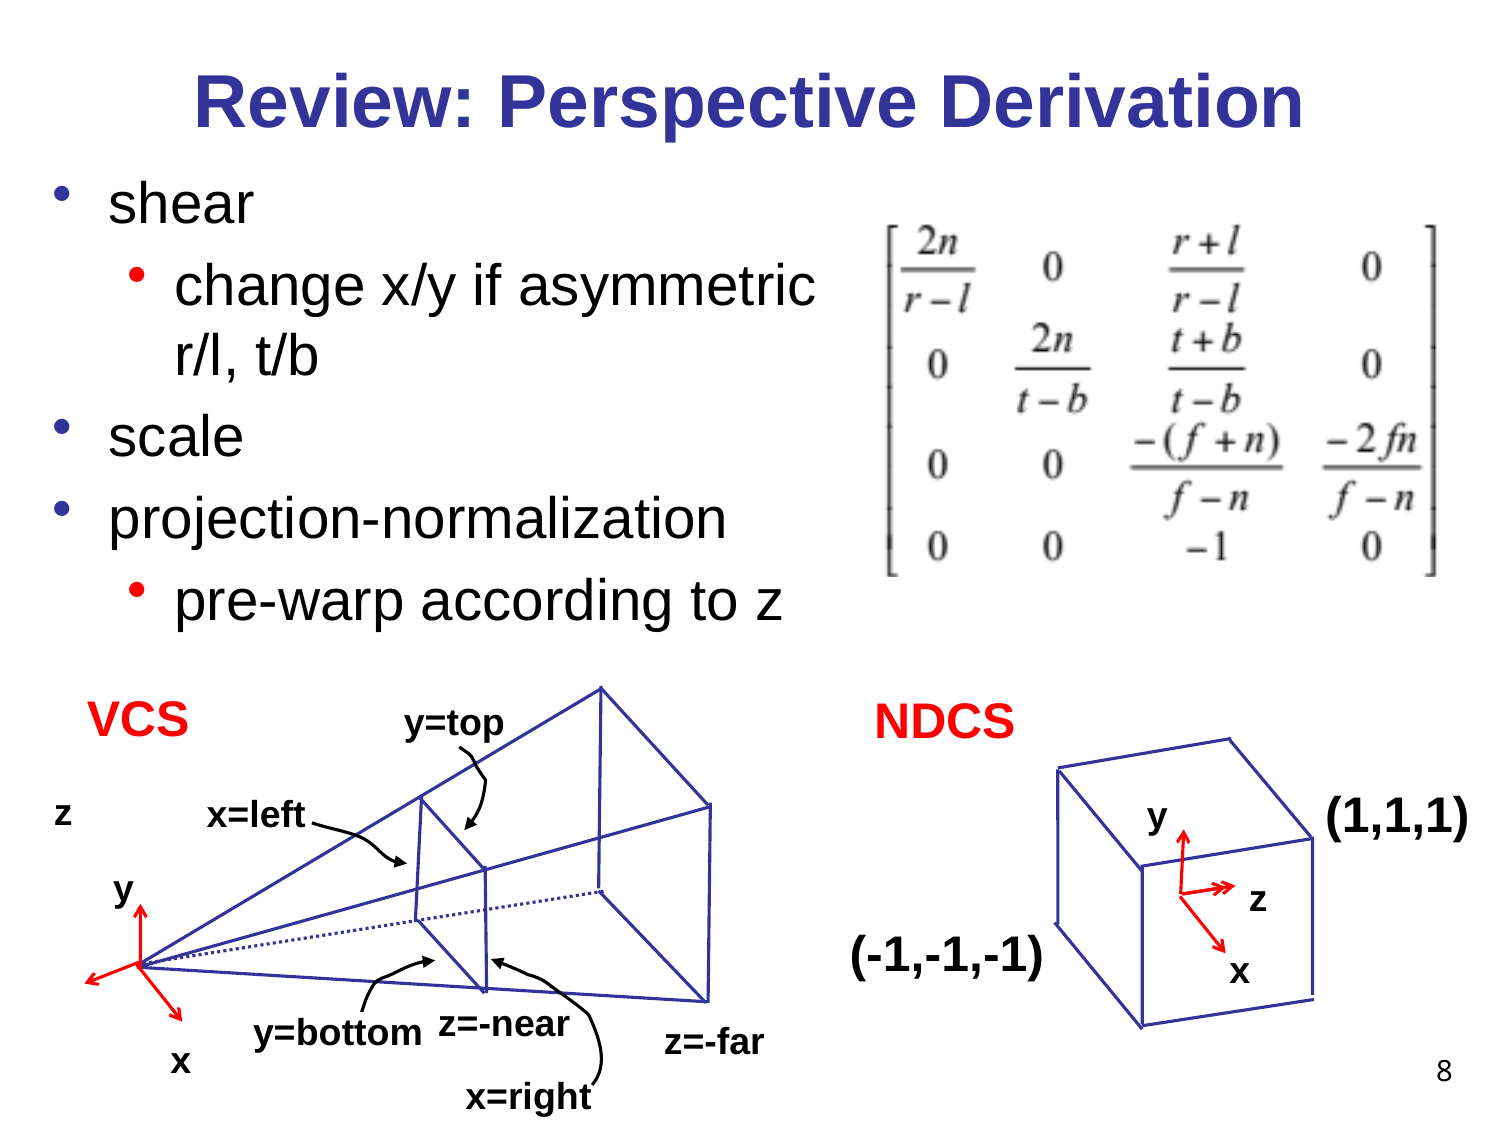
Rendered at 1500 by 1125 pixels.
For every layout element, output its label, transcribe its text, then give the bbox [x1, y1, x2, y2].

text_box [878, 210, 1445, 577]
text_box z=-far [634, 1009, 794, 1070]
text_box y=top [374, 690, 535, 751]
text_box [84, 962, 140, 986]
text_box [1175, 829, 1191, 894]
text_box z=-near [392, 991, 564, 1051]
text_box x=right [448, 1064, 609, 1125]
list shear change x/y if asymmetric r/l, t/b scale projection-normalization pre-warp according to z [37, 157, 834, 488]
text_box [361, 955, 436, 1013]
text_box x=left [176, 782, 336, 843]
text_box (1,1,1) [1243, 774, 1500, 850]
text_box y=bottom [224, 1000, 452, 1061]
text_box (-1,-1,-1) [792, 914, 1102, 989]
text_box z=-near [560, 991, 617, 1051]
text_box [490, 957, 602, 1085]
text_box y [1077, 783, 1237, 843]
text_box [136, 964, 183, 1022]
text_box x [1159, 938, 1320, 999]
text_box [459, 746, 486, 831]
text_box VCS [58, 679, 218, 754]
text_box z [0, 780, 144, 840]
text_box z [1178, 866, 1338, 926]
text_box x [101, 1029, 261, 1089]
text_box NDCS [831, 681, 1059, 757]
text_box [311, 822, 408, 868]
text_box y [43, 856, 204, 916]
slide_number 8 [1155, 1024, 1468, 1100]
title Review: Perspective Derivation [0, 24, 1500, 150]
